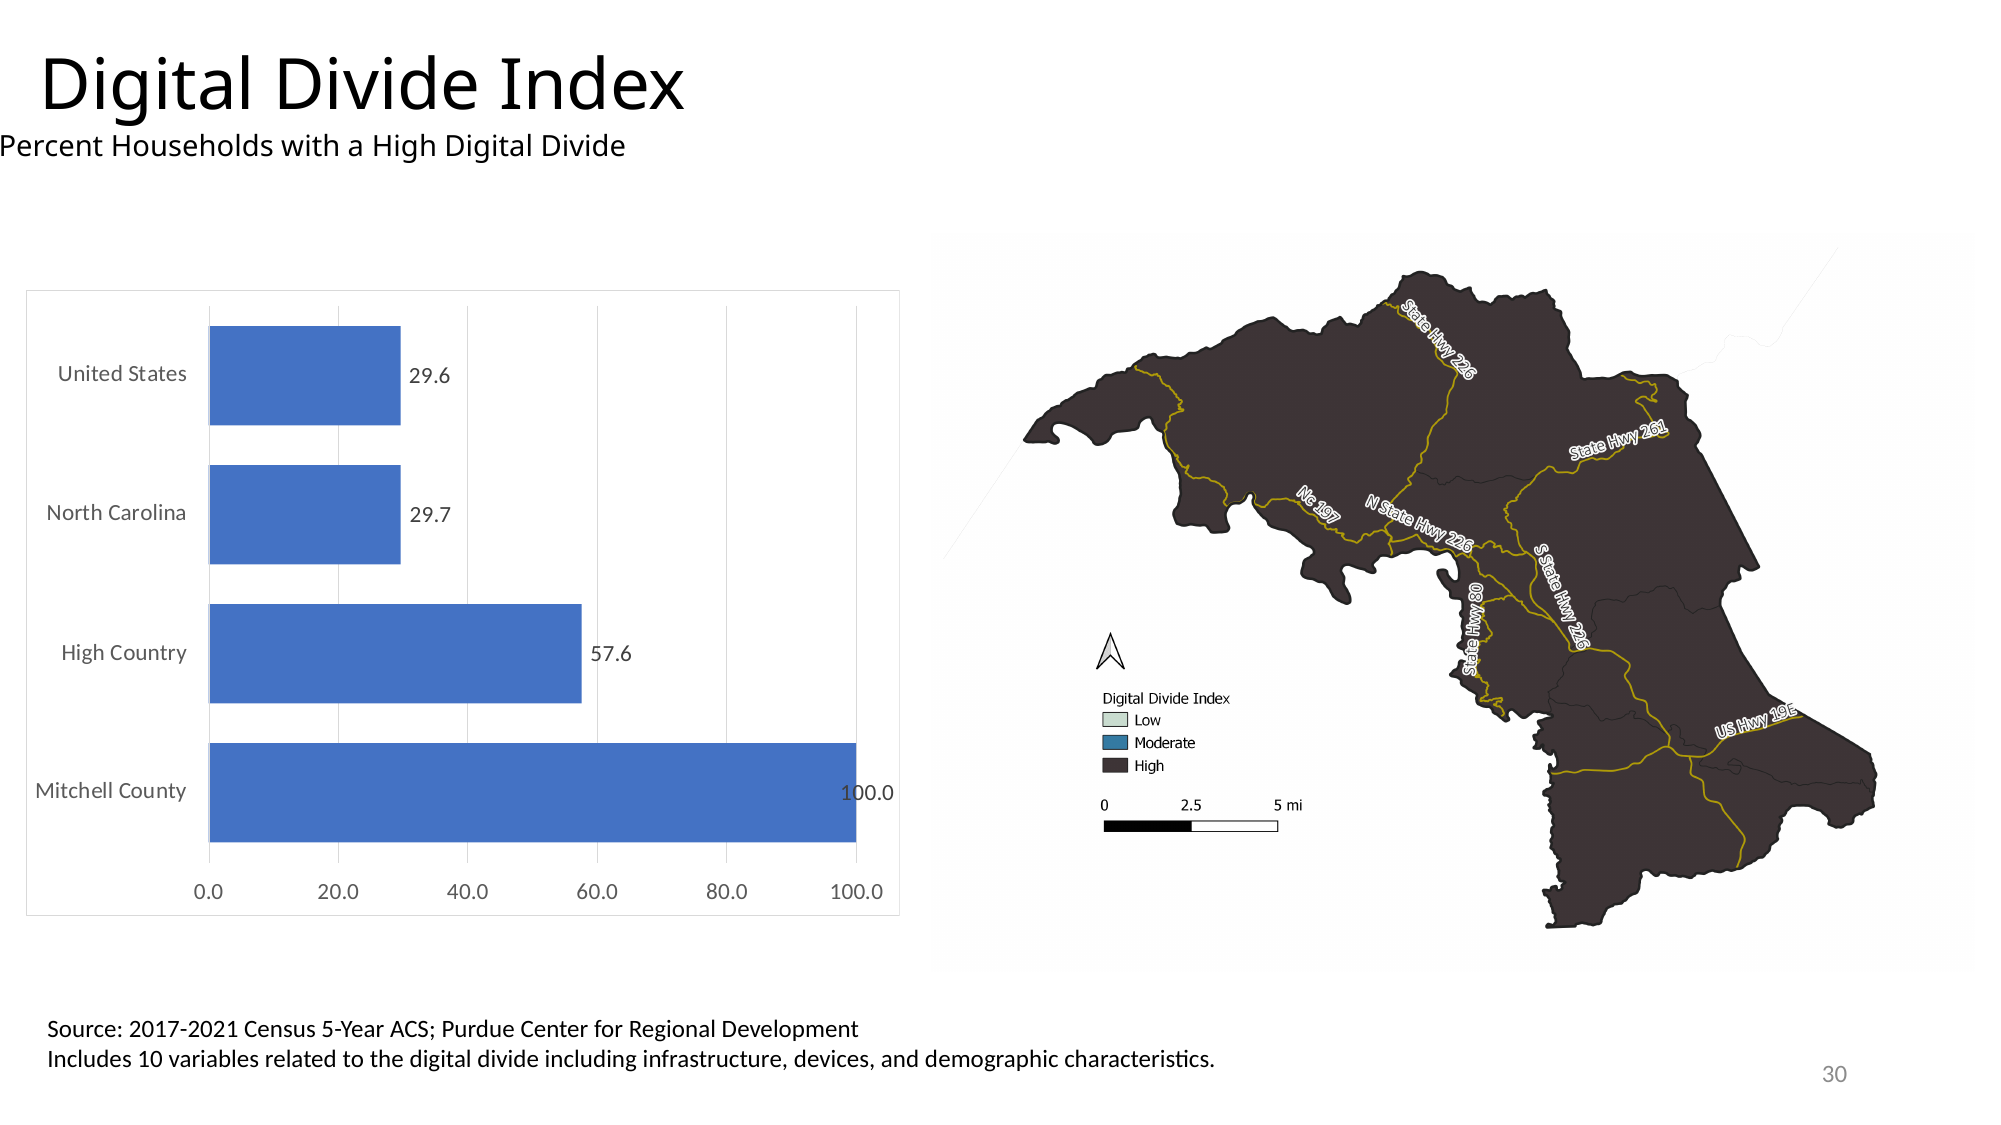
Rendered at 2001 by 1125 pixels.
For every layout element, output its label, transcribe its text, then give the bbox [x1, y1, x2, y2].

picture [931, 233, 1975, 972]
text_box Percent Households with a High Digital Divide [0, 120, 642, 170]
title Digital Divide Index [24, 5, 1963, 169]
slide_number 30 [1412, 1042, 1863, 1103]
text_box Source: 2017-2021 Census 5-Year ACS; Purdue Center for Regional Development Includes 10 variables related to the digital divide including infrastructure, devices, and demographic characteristics. [32, 1004, 1234, 1080]
picture [24, 289, 900, 916]
